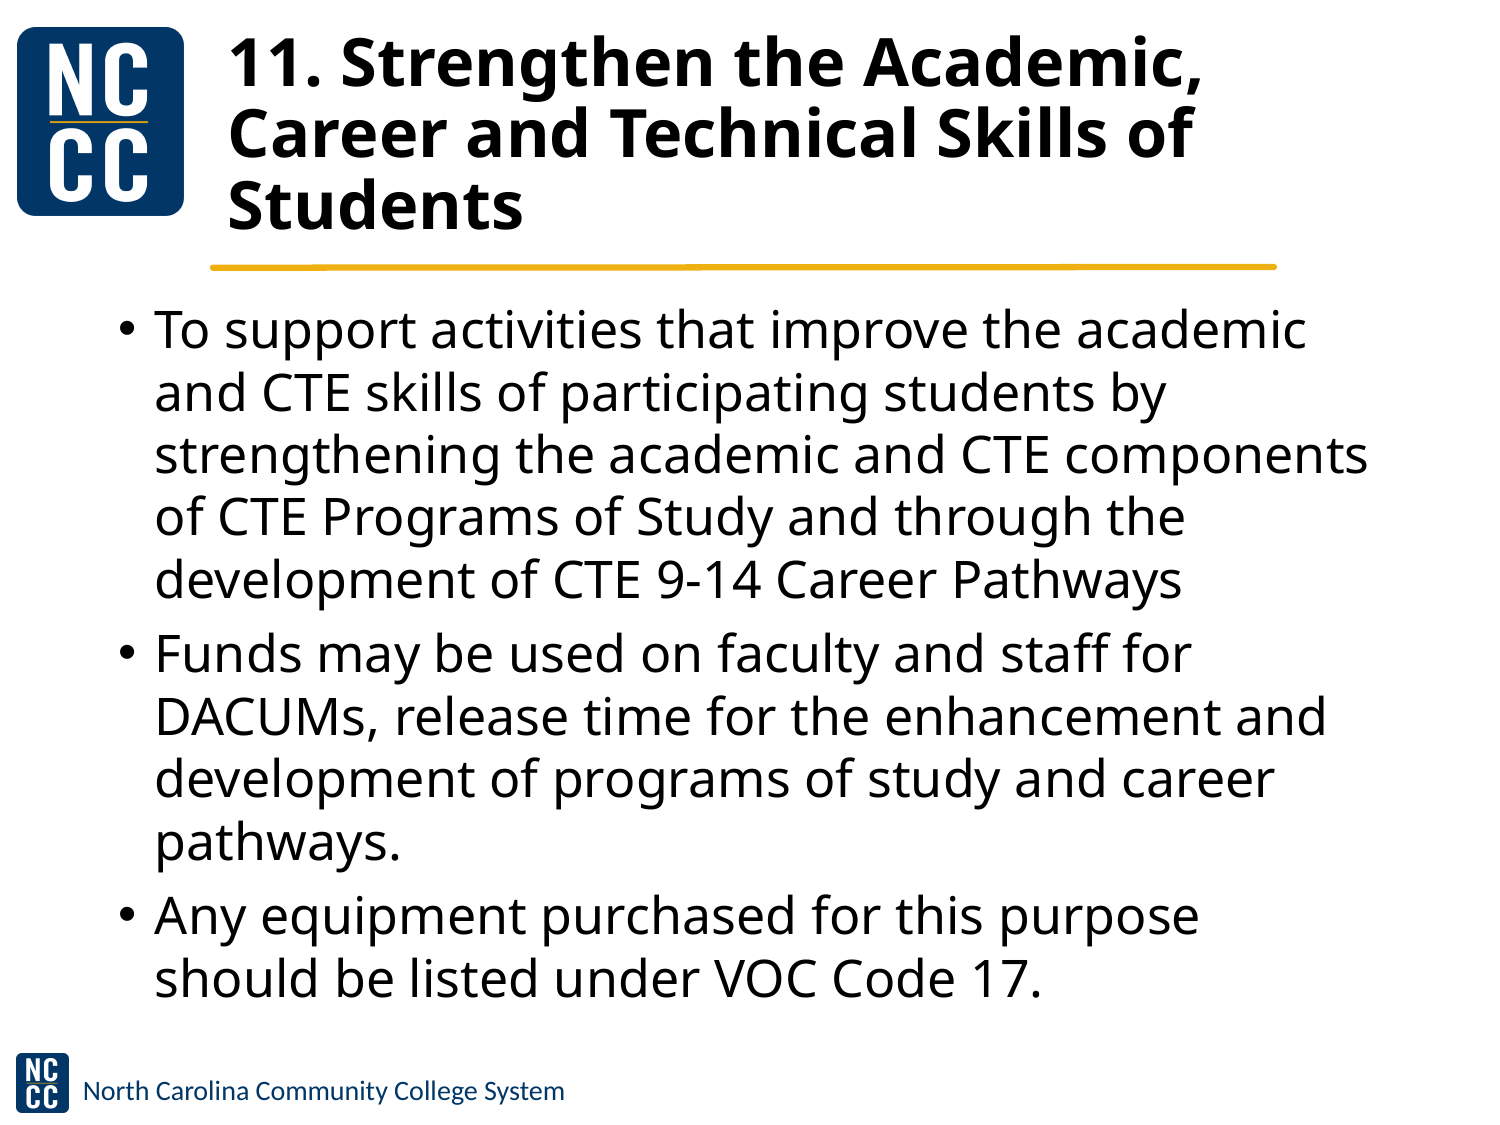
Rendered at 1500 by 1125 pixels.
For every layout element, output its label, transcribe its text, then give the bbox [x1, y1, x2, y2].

picture [16, 1053, 69, 1113]
picture [17, 27, 184, 216]
title 11. Strengthen the Academic, Career and Technical Skills of Students [212, 27, 1421, 246]
list To support activities that improve the academic and CTE skills of participating students by strengthening the academic and CTE components of CTE Programs of Study and through the development of CTE 9-14 Career Pathways Funds may be used on faculty and staff for DACUMs, release time for the enhancement and development of programs of study and career pathways. Any equipment purchased for this purpose should be listed under VOC Code 17. [103, 288, 1397, 1066]
